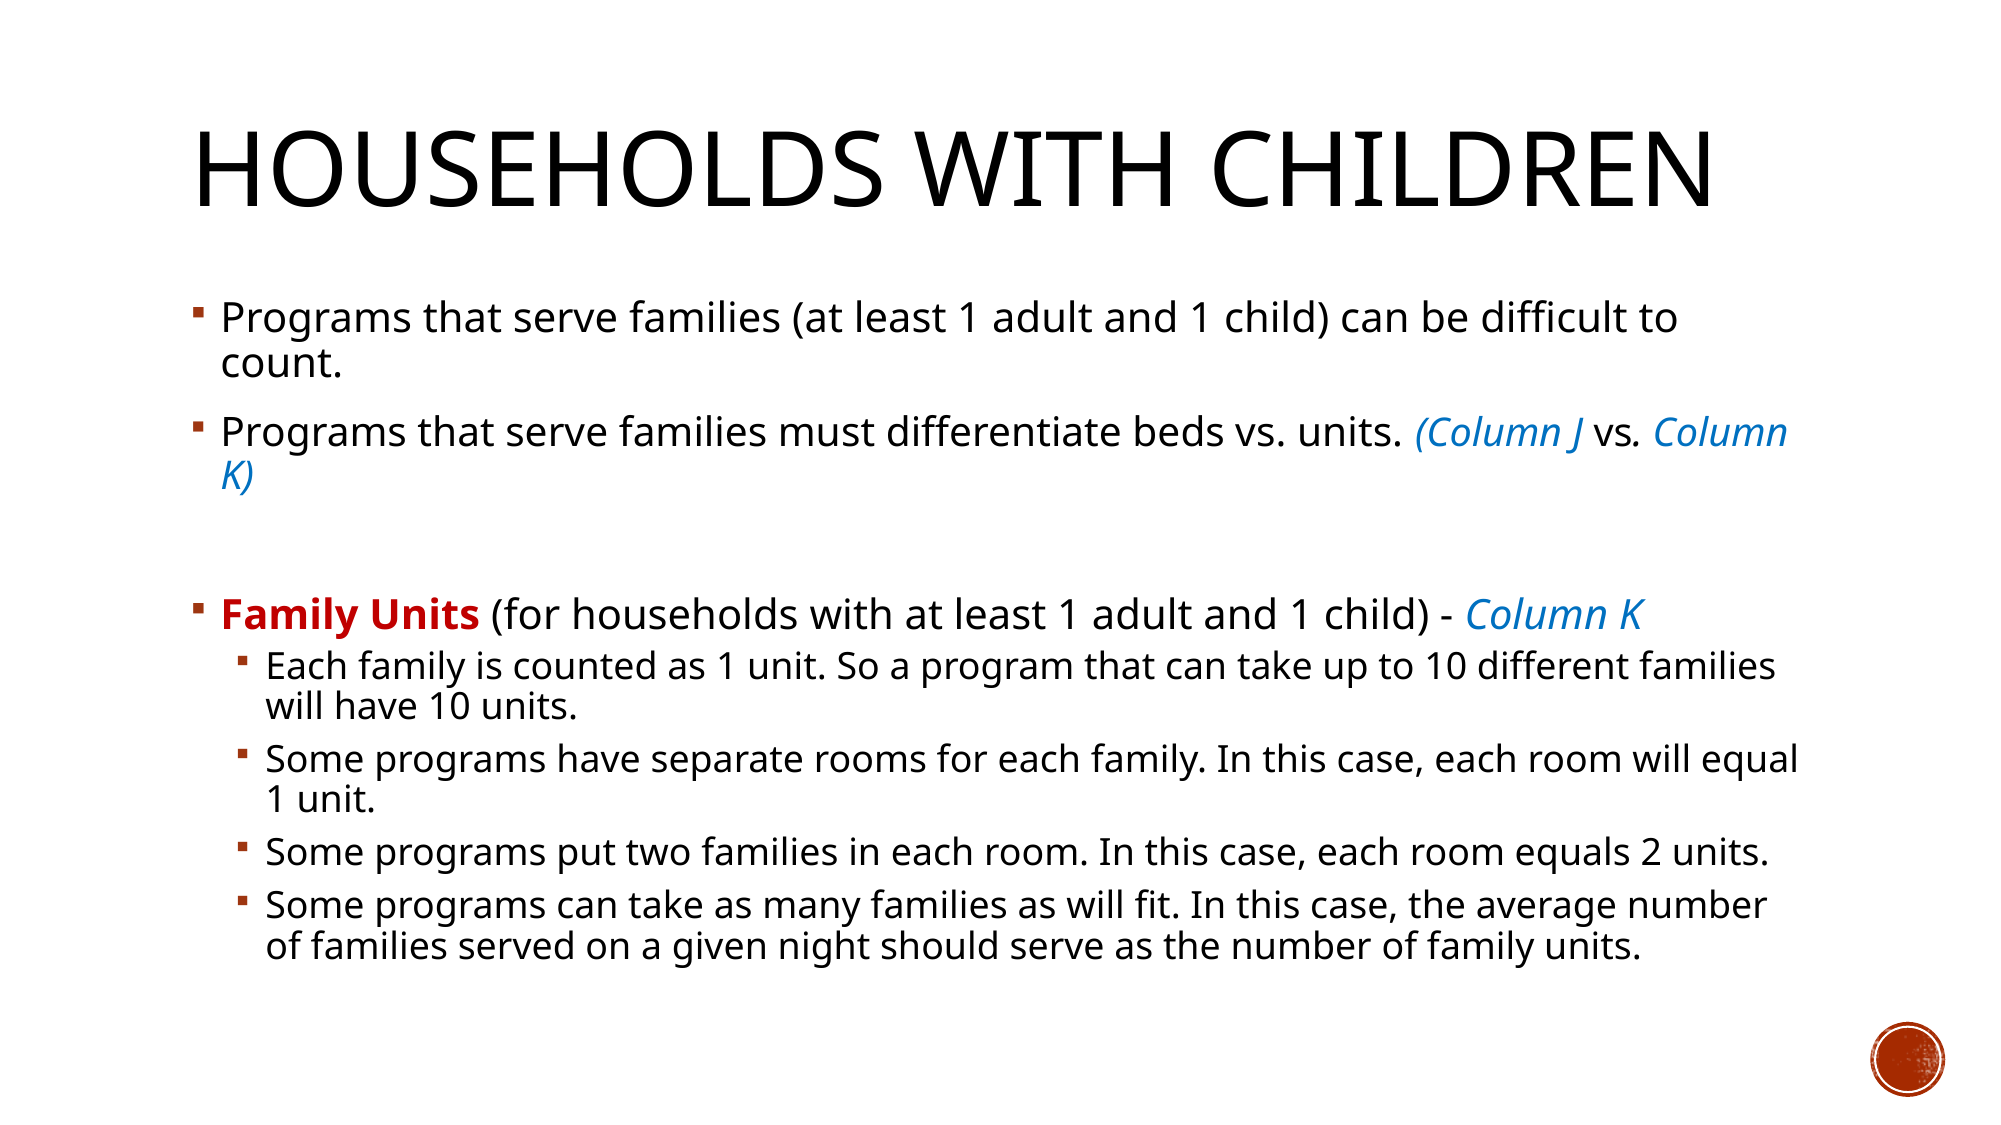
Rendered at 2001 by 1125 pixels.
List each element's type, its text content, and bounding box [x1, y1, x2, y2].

title Households With children [175, 79, 1826, 267]
list Programs that serve families (at least 1 adult and 1 child) can be difficult to count. Programs that serve families must differentiate beds vs. units. (Column J vs. Column K) Family Units (for households with at least 1 adult and 1 child) - Column K Each family is counted as 1 unit. So a program that can take up to 10 different families will have 10 units. Some programs have separate rooms for each family. In this case, each room will equal 1 unit. Some programs put two families in each room. In this case, each room equals 2 units. Some programs can take as many families as will fit. In this case, the average number of families served on a given night should serve as the number of family units. [175, 289, 1826, 1053]
